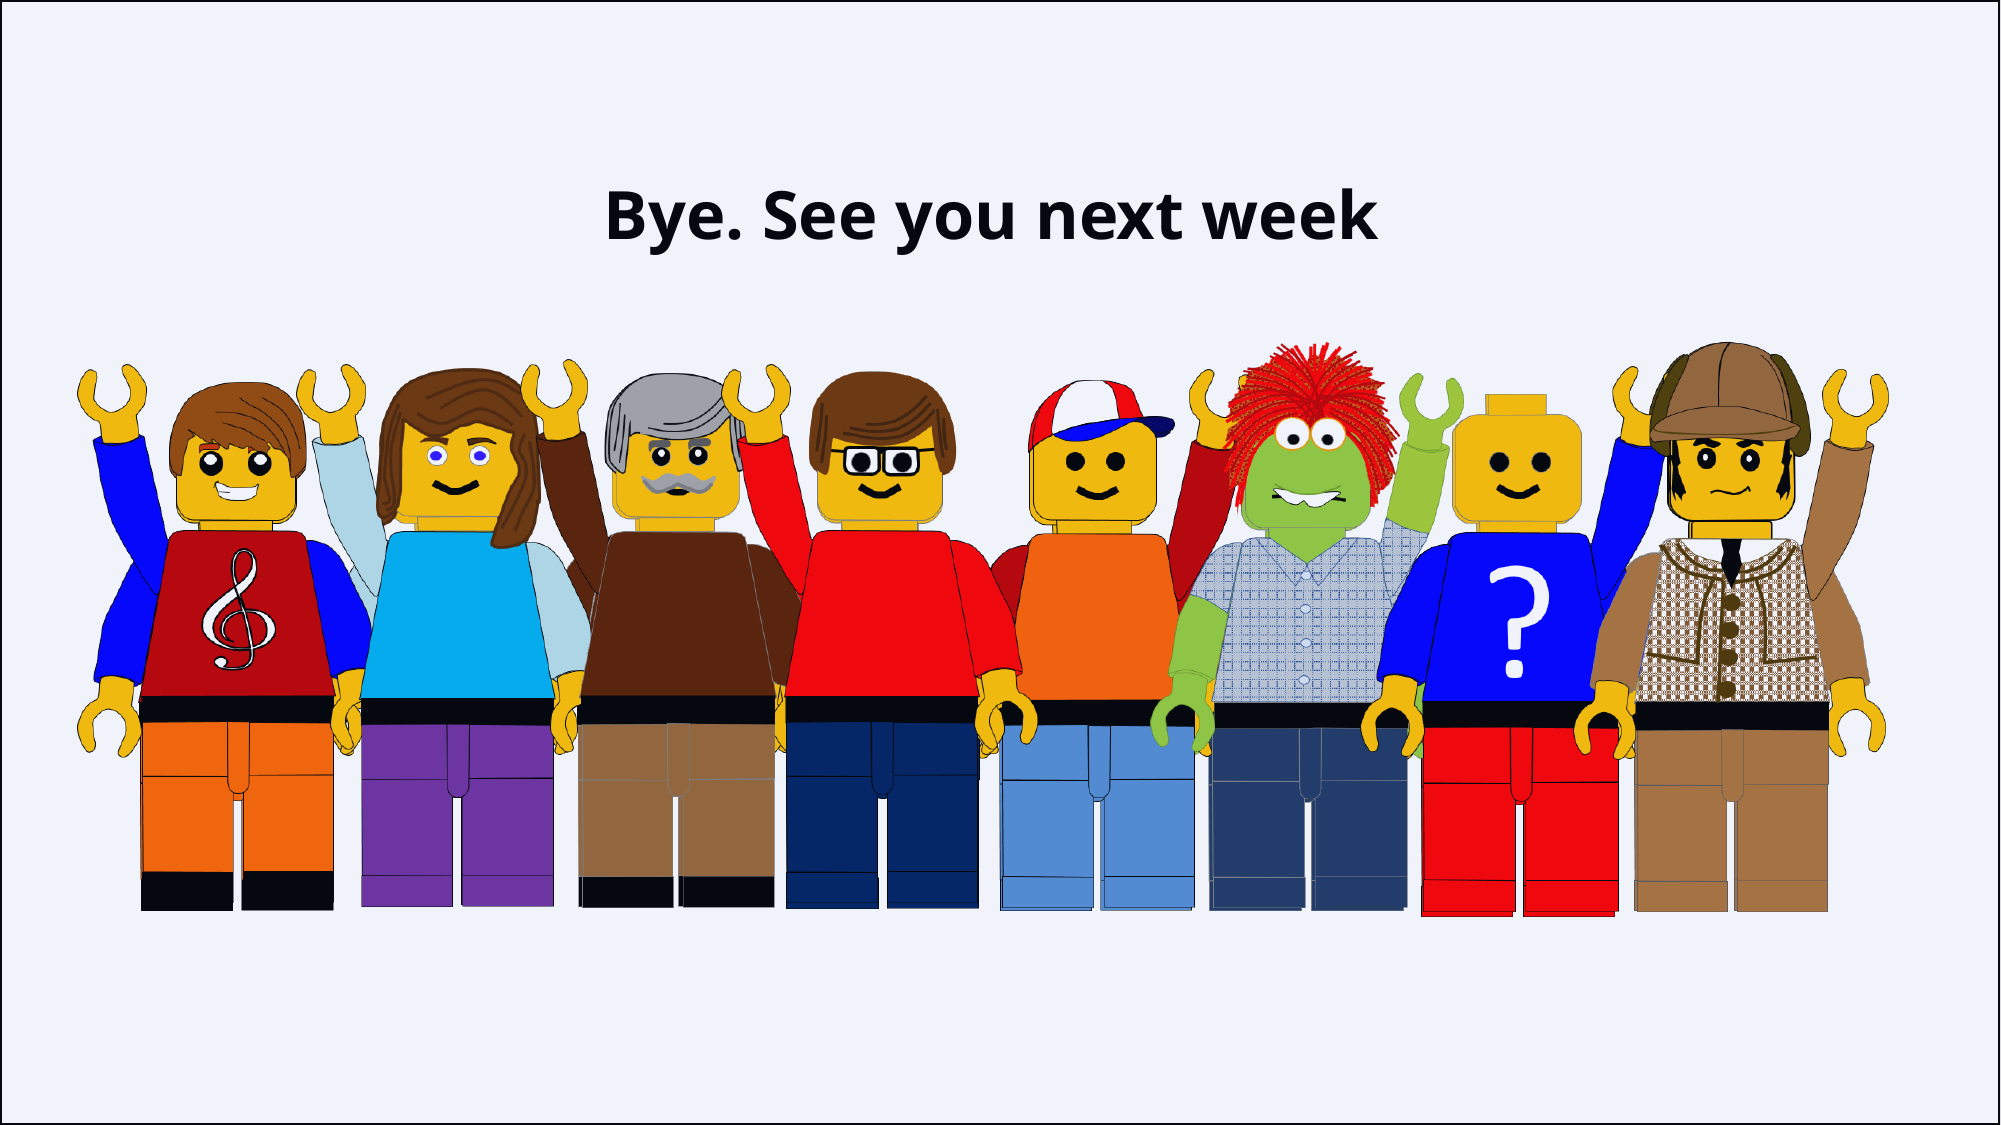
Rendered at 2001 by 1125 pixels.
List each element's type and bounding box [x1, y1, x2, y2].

text_box [77, 341, 1889, 912]
text_box [77, 912, 1886, 917]
text_box [0, 0, 2000, 1125]
